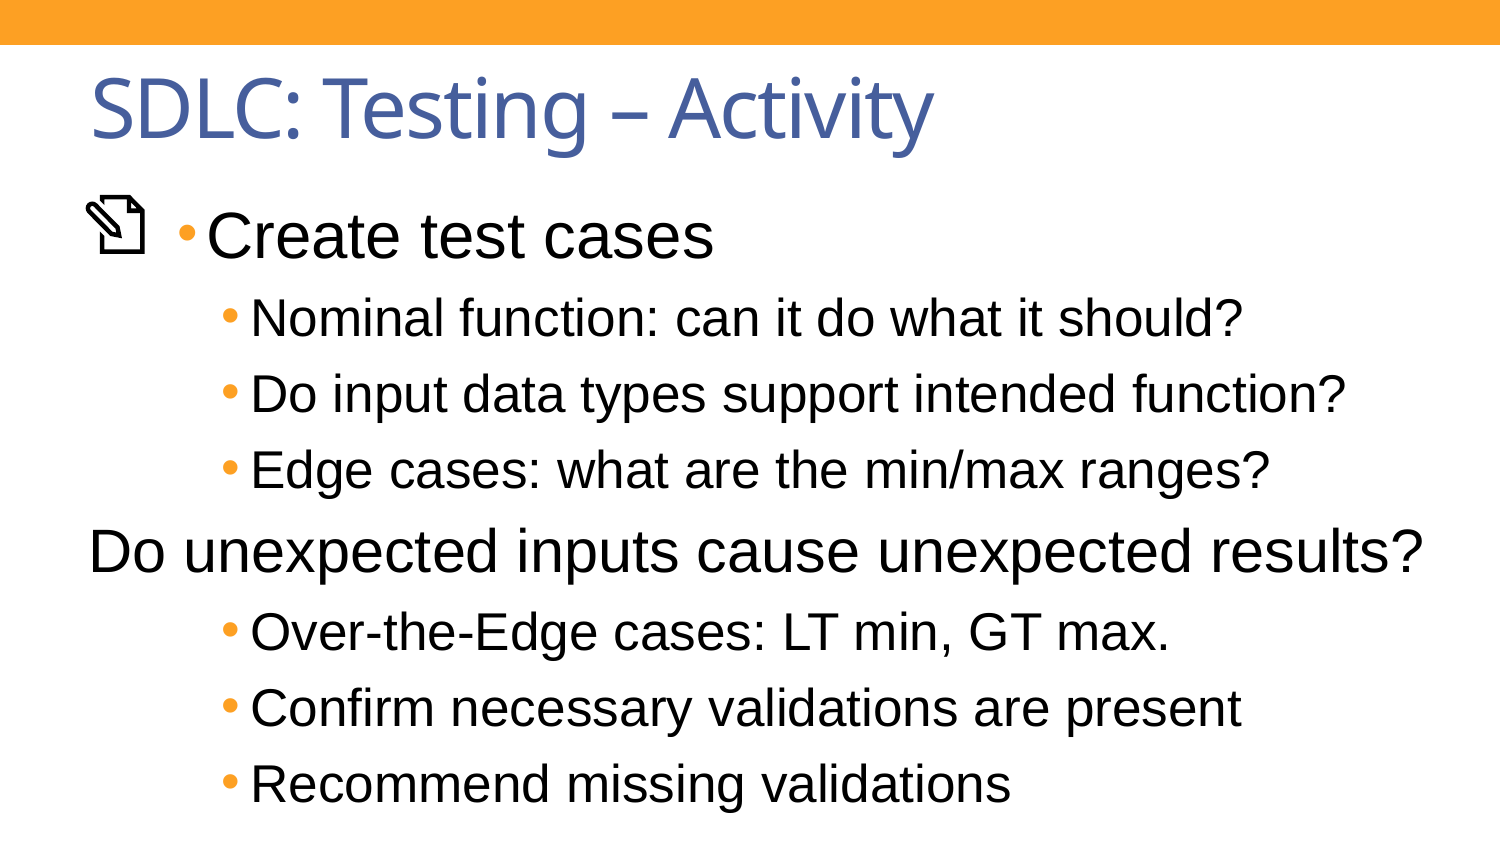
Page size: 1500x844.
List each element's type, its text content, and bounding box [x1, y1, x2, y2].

list Create test cases Nominal function: can it do what it should? Do input data types support intended function? Edge cases: what are the min/max ranges? Do unexpected inputs cause unexpected results? Over-the-Edge cases: LT min, GT max. Confirm necessary validations are present Recommend missing validations [73, 185, 1500, 824]
title SDLC: Testing – Activity [75, 44, 1425, 166]
picture [85, 194, 145, 255]
